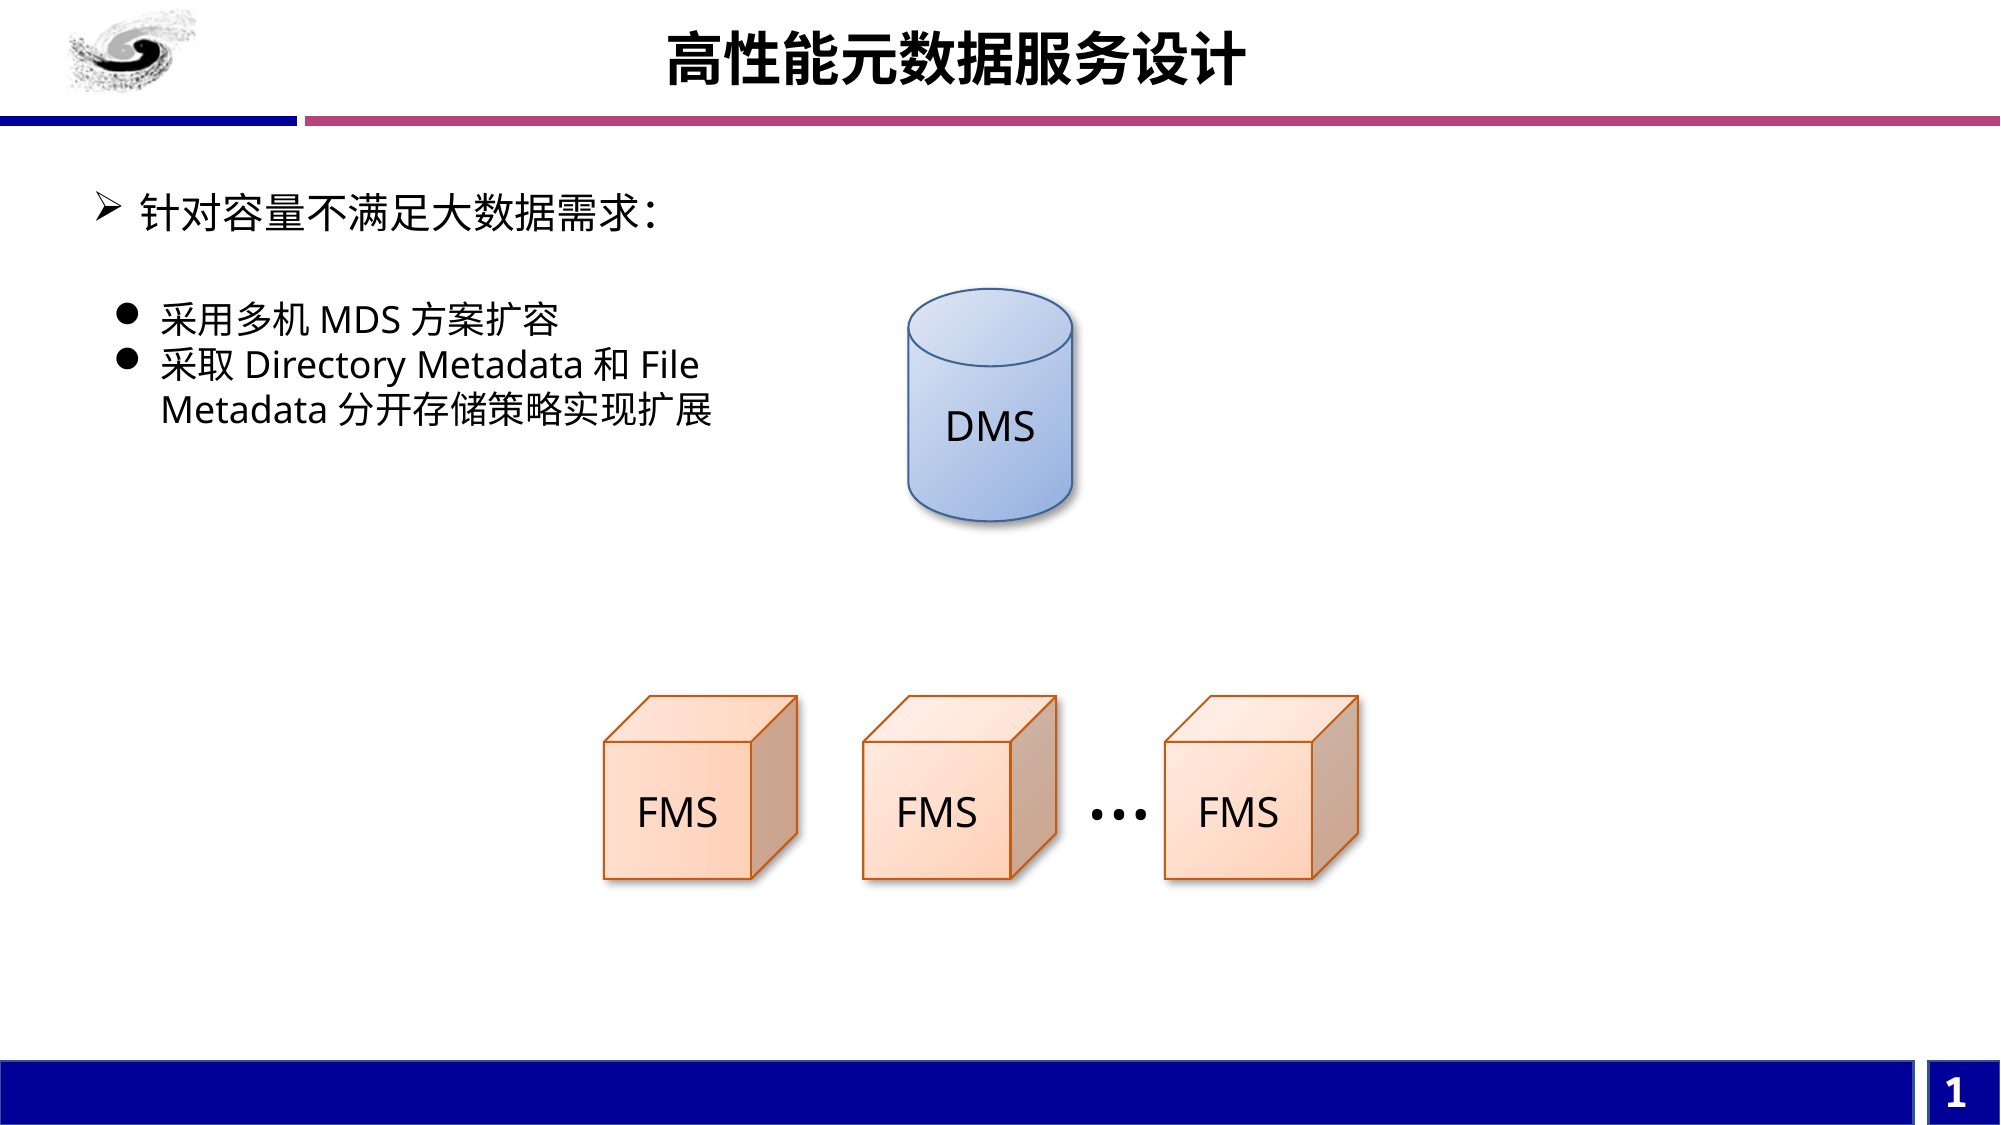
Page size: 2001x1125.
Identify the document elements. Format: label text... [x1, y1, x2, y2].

text_box FMS [862, 695, 1058, 880]
text_box DMS [907, 287, 1074, 523]
text_box 针对容量不满足大数据需求： [77, 179, 778, 244]
picture [57, 4, 206, 110]
text_box 11 [1928, 1058, 2000, 1125]
text_box FMS [1163, 695, 1359, 880]
text_box [868, 698, 1051, 740]
text_box 高性能元数据服务设计 [609, 698, 792, 740]
text_box [1181, 698, 1353, 740]
text_box 采用多机MDS方案扩容 采取Directory Metadata和File Metadata分开存储策略实现扩展 [98, 288, 814, 439]
text_box FMS [602, 695, 798, 880]
text_box … [1072, 729, 1200, 844]
text_box [0, 1060, 1915, 1125]
text_box 高性能元数据服务设计 [215, 15, 1699, 134]
